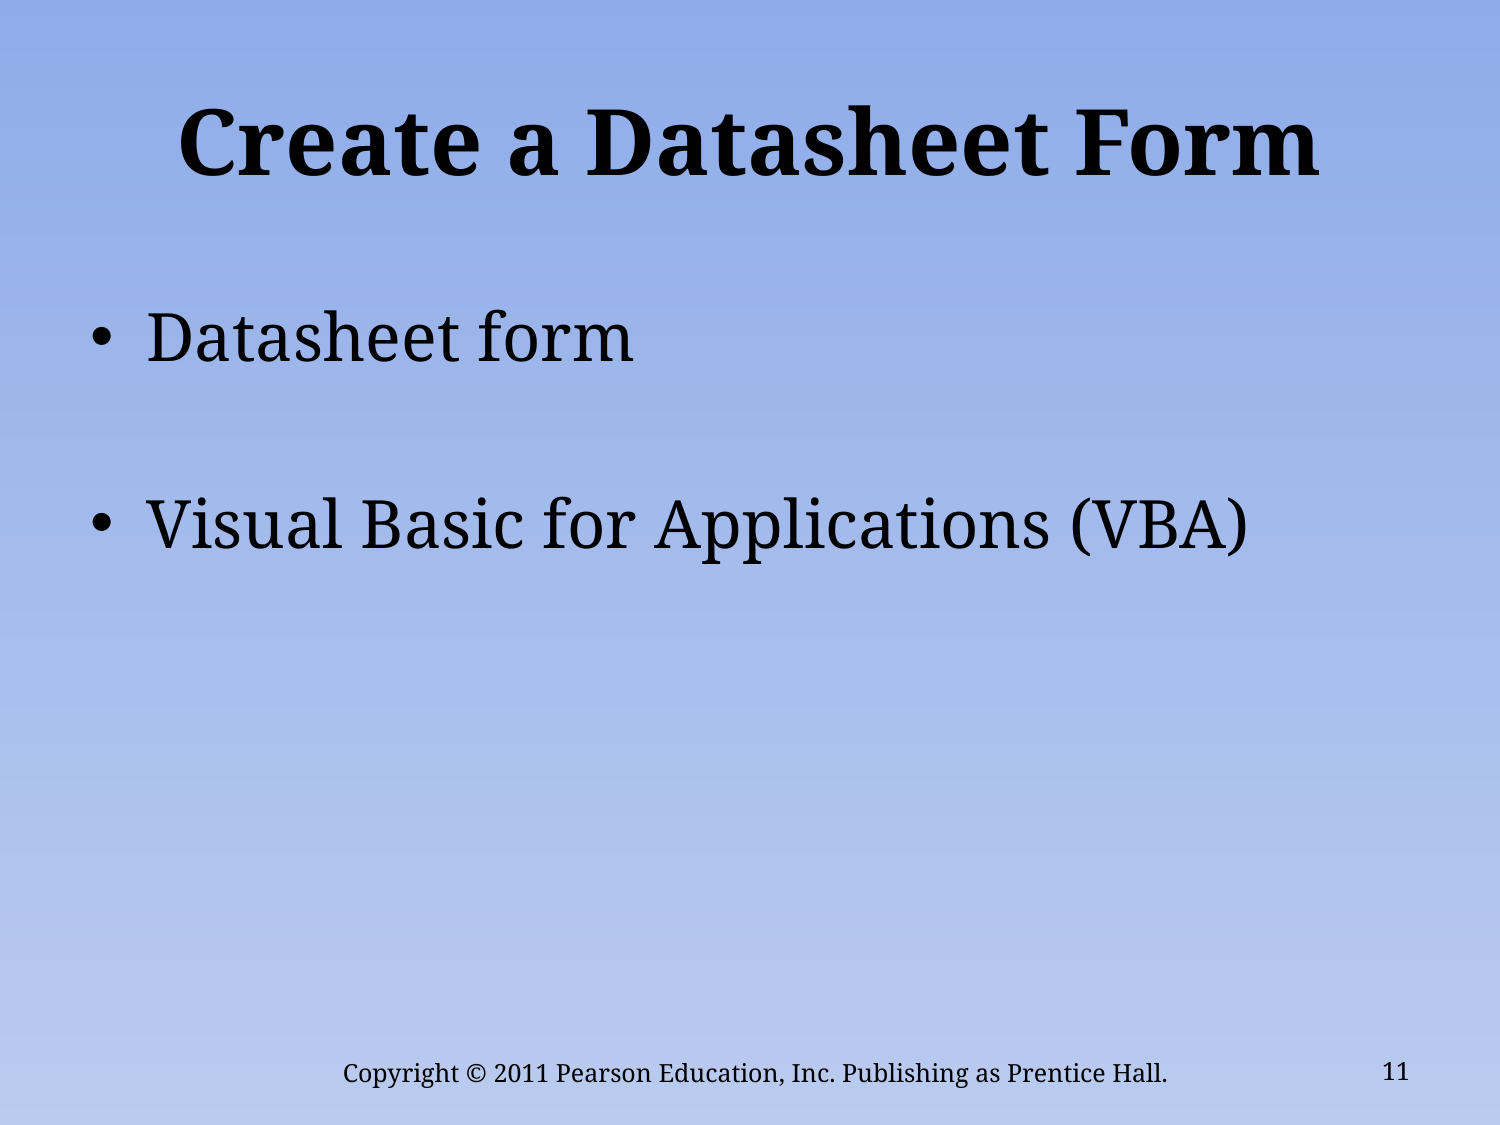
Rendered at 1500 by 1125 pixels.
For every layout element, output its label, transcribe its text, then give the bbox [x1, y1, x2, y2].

title Create a Datasheet Form [74, 44, 1426, 233]
footer Copyright © 2011 Pearson Education, Inc. Publishing as Prentice Hall. [312, 1042, 1213, 1103]
slide_number 11 [1312, 1042, 1425, 1103]
list Datasheet form Visual Basic for Applications (VBA) [74, 287, 1426, 1006]
